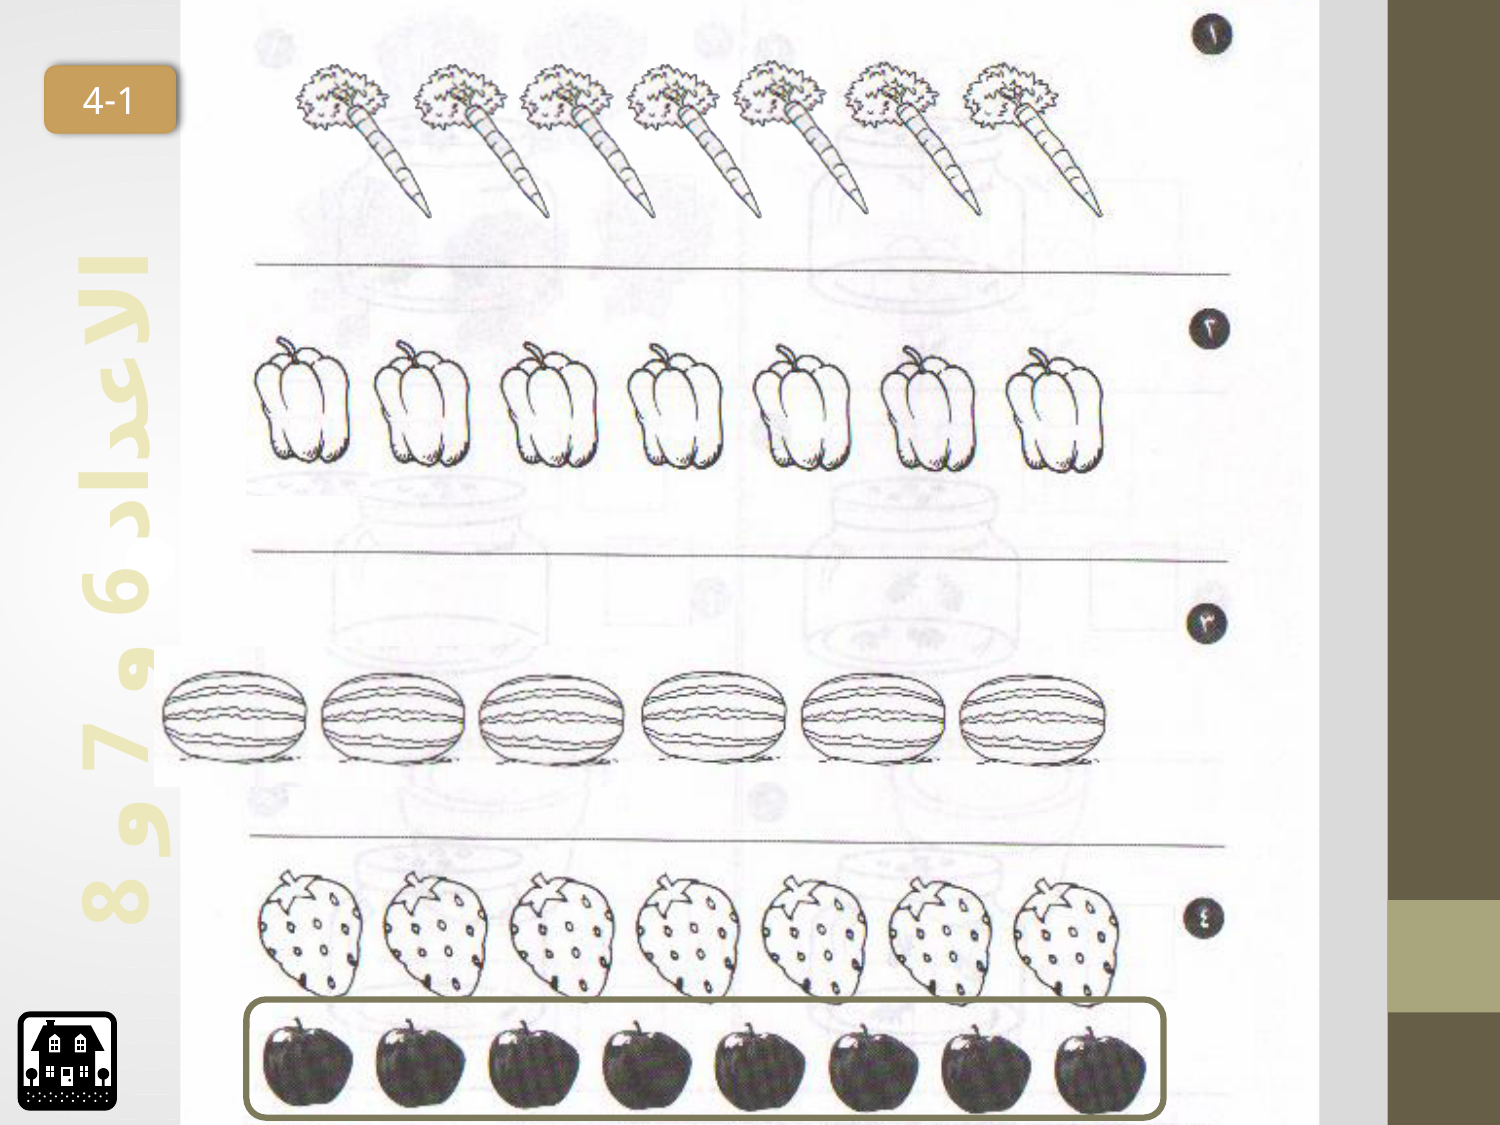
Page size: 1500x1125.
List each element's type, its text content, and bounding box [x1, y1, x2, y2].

text_box الاعداد 6 و 7 و 8 [48, 149, 174, 1029]
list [179, 0, 1320, 1125]
picture [245, 313, 370, 496]
picture [153, 645, 633, 788]
picture [288, 39, 869, 230]
text_box 4-1 [44, 65, 177, 134]
